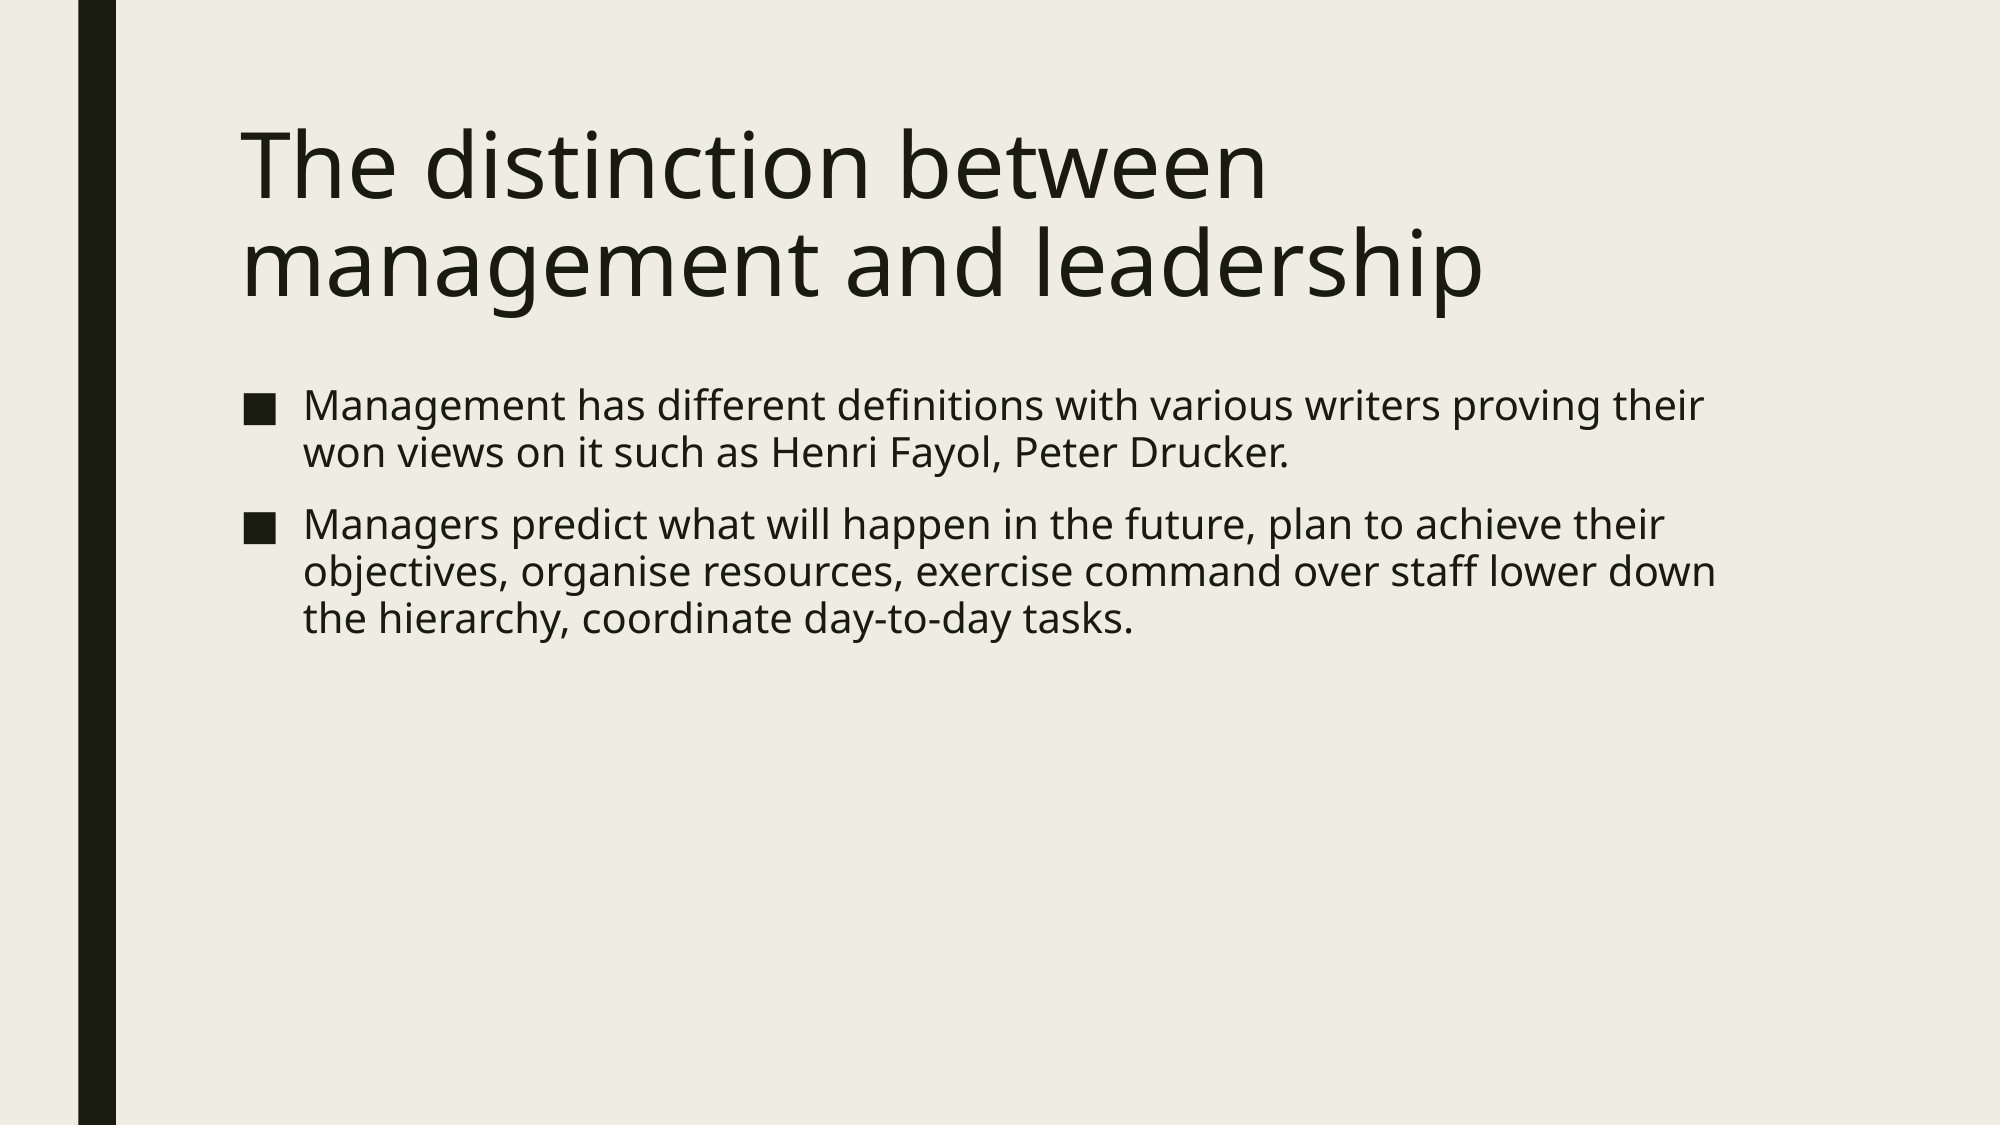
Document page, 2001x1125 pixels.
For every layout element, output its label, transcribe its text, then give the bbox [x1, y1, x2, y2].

list Management has different definitions with various writers proving their won views on it such as Henri Fayol, Peter Drucker. Managers predict what will happen in the future, plan to achieve their objectives, organise resources, exercise command over staff lower down the hierarchy, coordinate day-to-day tasks. [225, 375, 1800, 963]
title The distinction between management and leadership [225, 112, 1800, 357]
